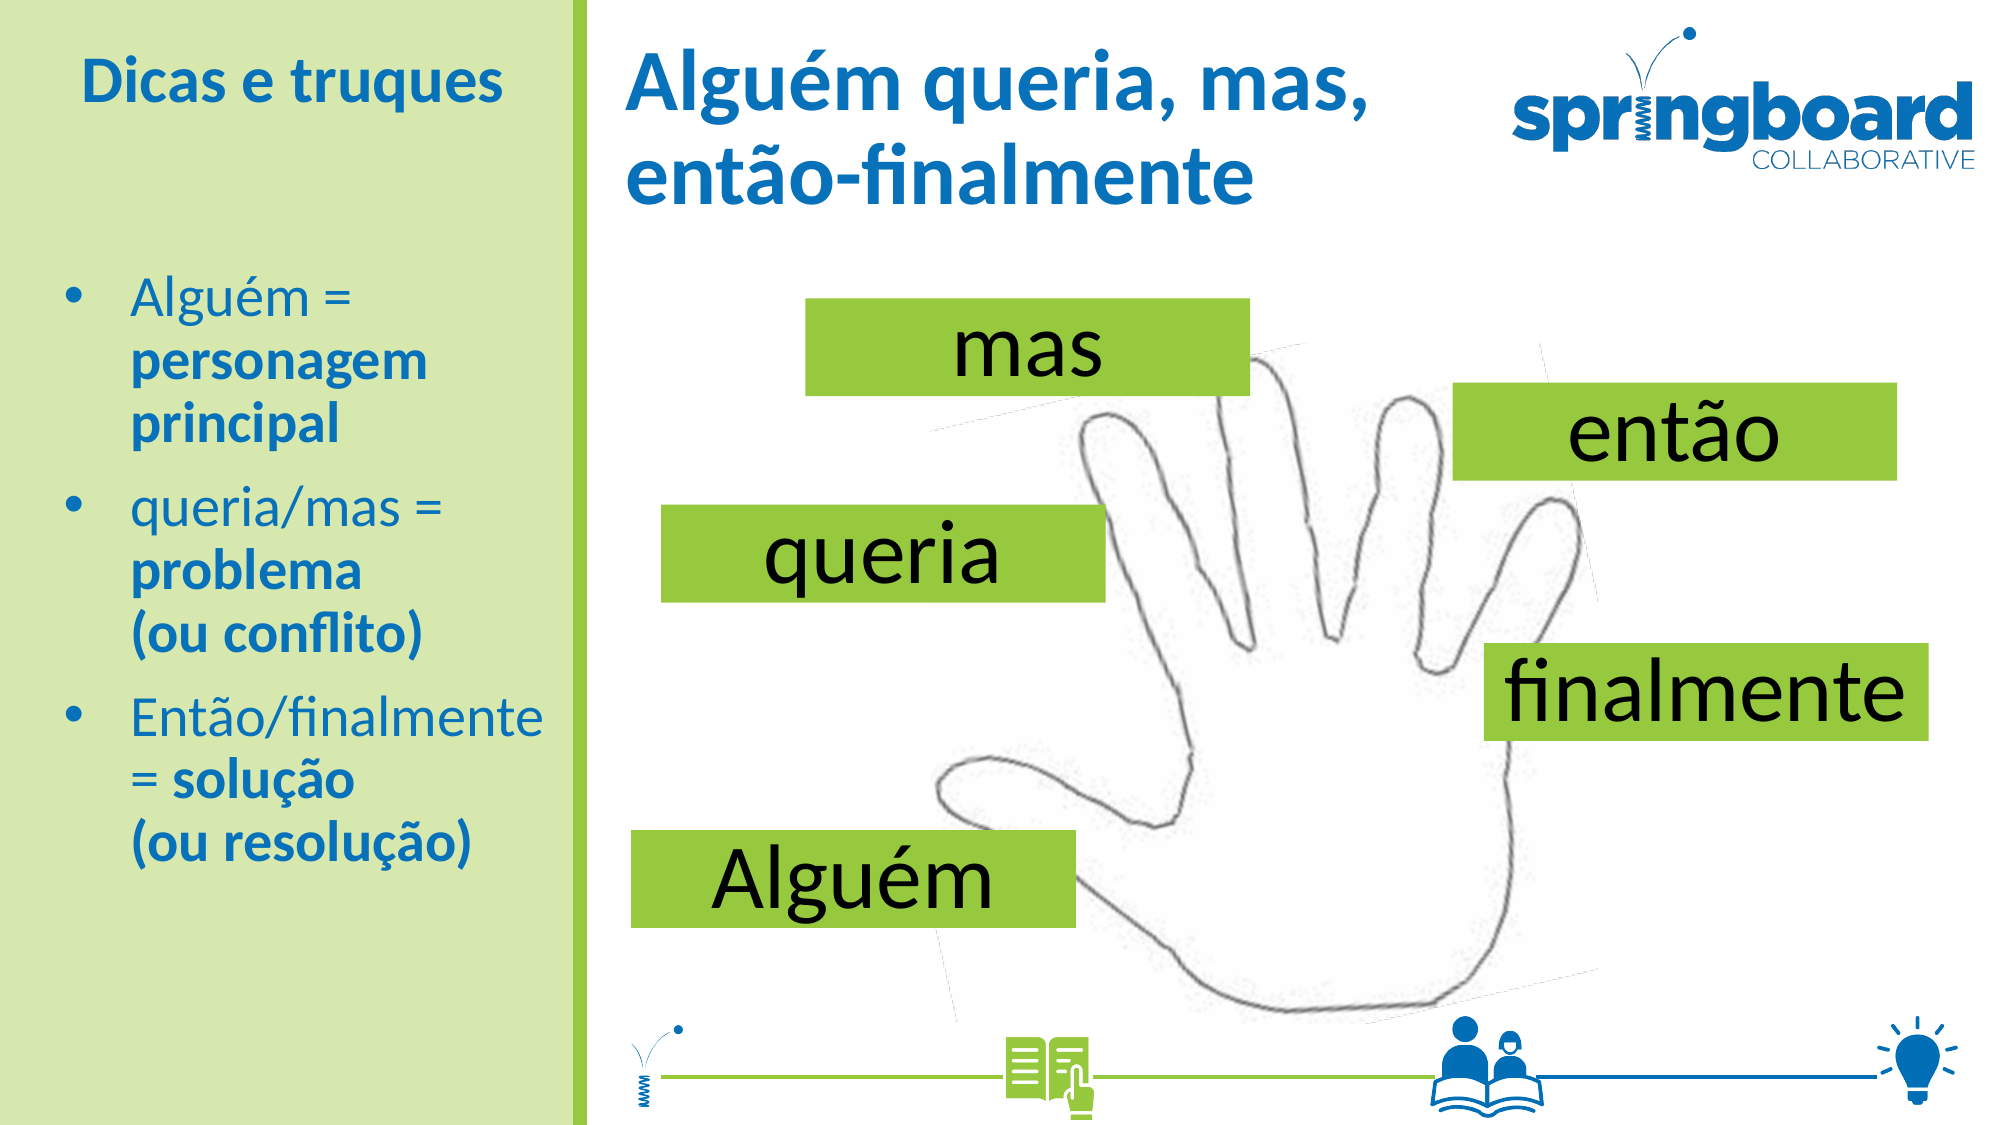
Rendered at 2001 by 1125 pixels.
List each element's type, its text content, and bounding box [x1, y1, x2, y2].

list Alguém [631, 830, 1076, 928]
list Alguém = personagem principal queria/mas = problema (ou conflito) Então/finalmente = solução (ou resolução) [40, 258, 581, 630]
picture [1877, 1016, 1958, 1105]
title Alguém queria, mas, então-finalmente [580, 0, 1513, 259]
list mas [805, 298, 1251, 397]
picture [930, 343, 1599, 1118]
list então [1452, 382, 1898, 481]
picture [1006, 1037, 1094, 1120]
list queria [661, 504, 1106, 603]
list Dicas e truques [42, 37, 536, 128]
picture [1513, 27, 1975, 169]
picture [631, 1025, 683, 1107]
list finalmente [1483, 643, 1929, 741]
